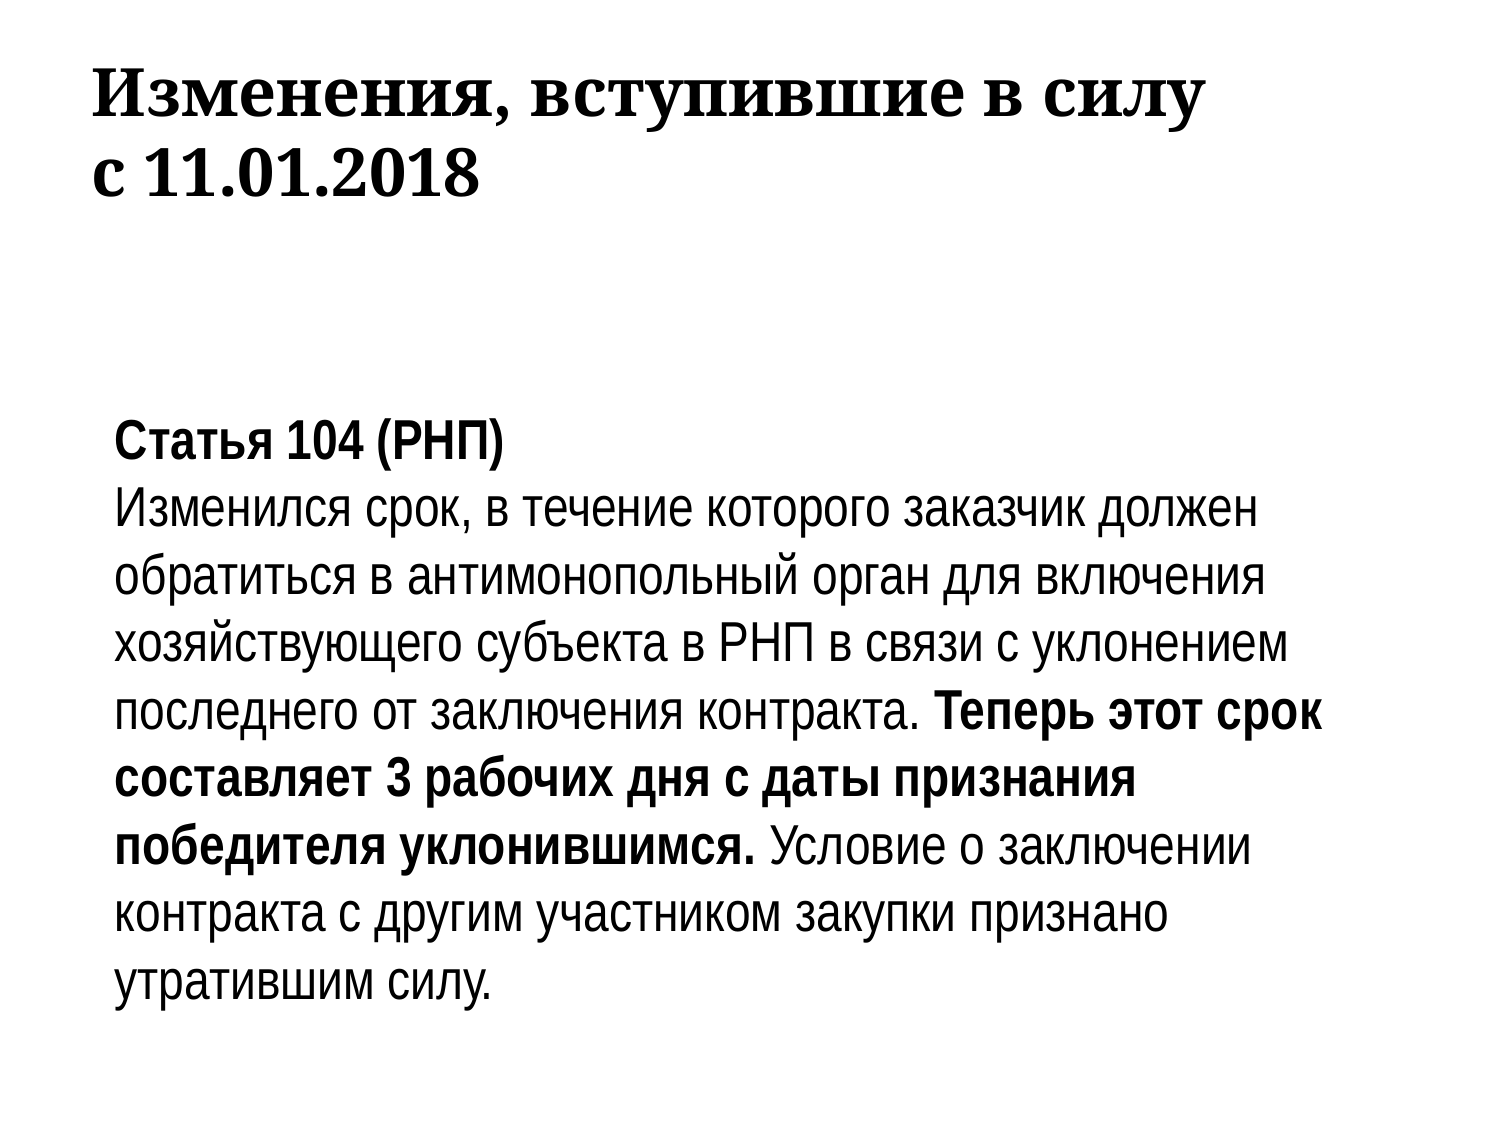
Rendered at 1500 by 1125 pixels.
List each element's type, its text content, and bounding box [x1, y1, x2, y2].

text_box Статья 104 (РНП) Изменился срок, в течение которого заказчик должен обратиться в антимонопольный орган для включения хозяйствующего субъекта в РНП в связи с уклонением последнего от заключения контракта. Теперь этот срок составляет 3 рабочих дня с даты признания победителя уклонившимся. Условие о заключении контракта с другим участником закупки признано утратившим силу. [100, 395, 1436, 1018]
text_box Изменения, вступившие в силу с 11.01.2018 [76, 42, 1353, 218]
